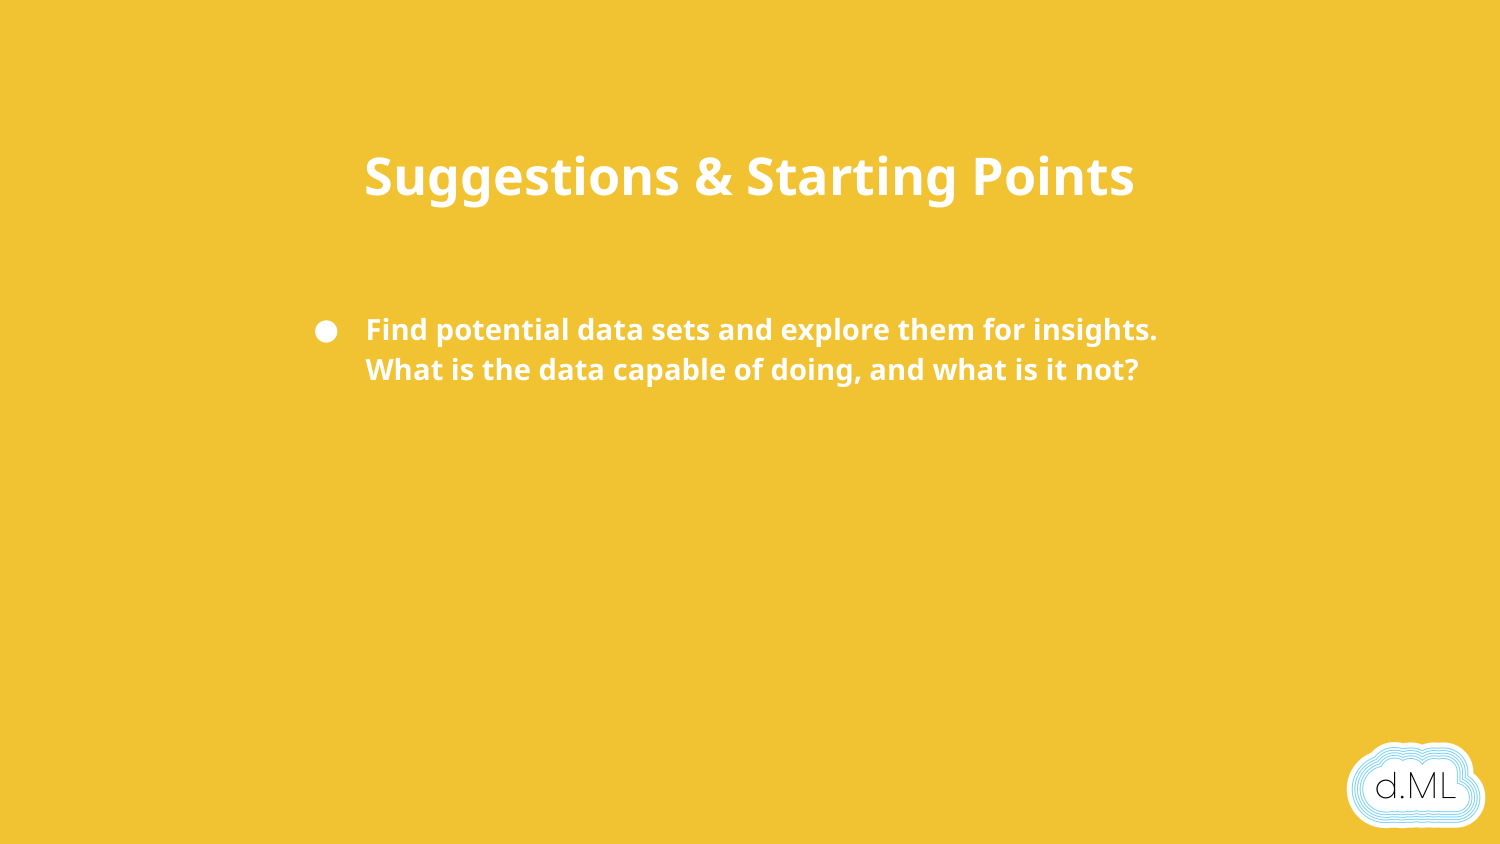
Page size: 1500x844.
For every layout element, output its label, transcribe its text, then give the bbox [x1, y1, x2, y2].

text_box Suggestions & Starting Points [153, 128, 1347, 221]
picture [1341, 740, 1491, 830]
text_box Find potential data sets and explore them for insights. What is the data capable of doing, and what is it not? [275, 290, 1225, 730]
